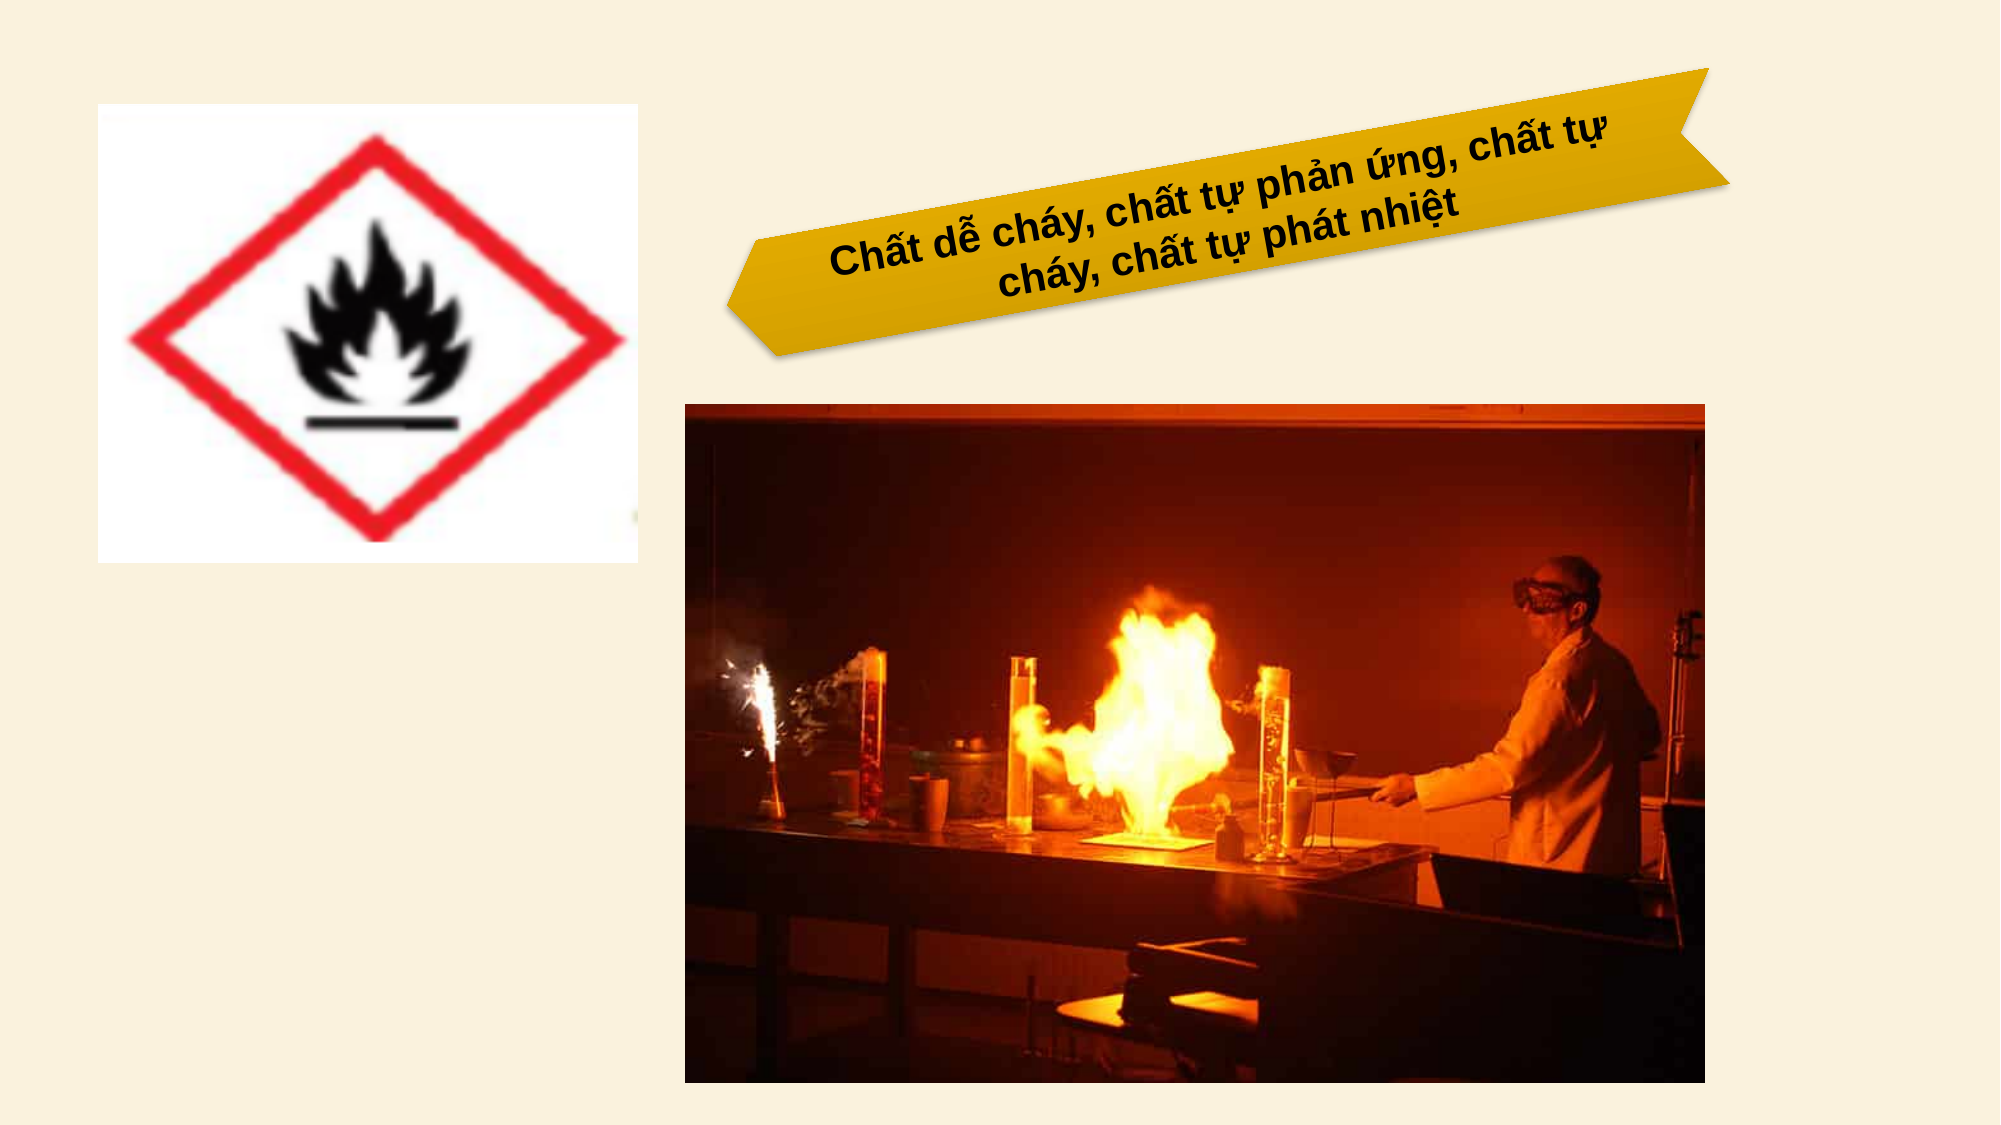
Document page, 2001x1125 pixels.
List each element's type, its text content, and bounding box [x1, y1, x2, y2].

picture [685, 404, 1705, 1083]
text_box Chất dễ cháy, chất tự phản ứng, chất tự cháy, chất tự phát nhiệt [727, 68, 1730, 356]
picture [98, 104, 638, 563]
